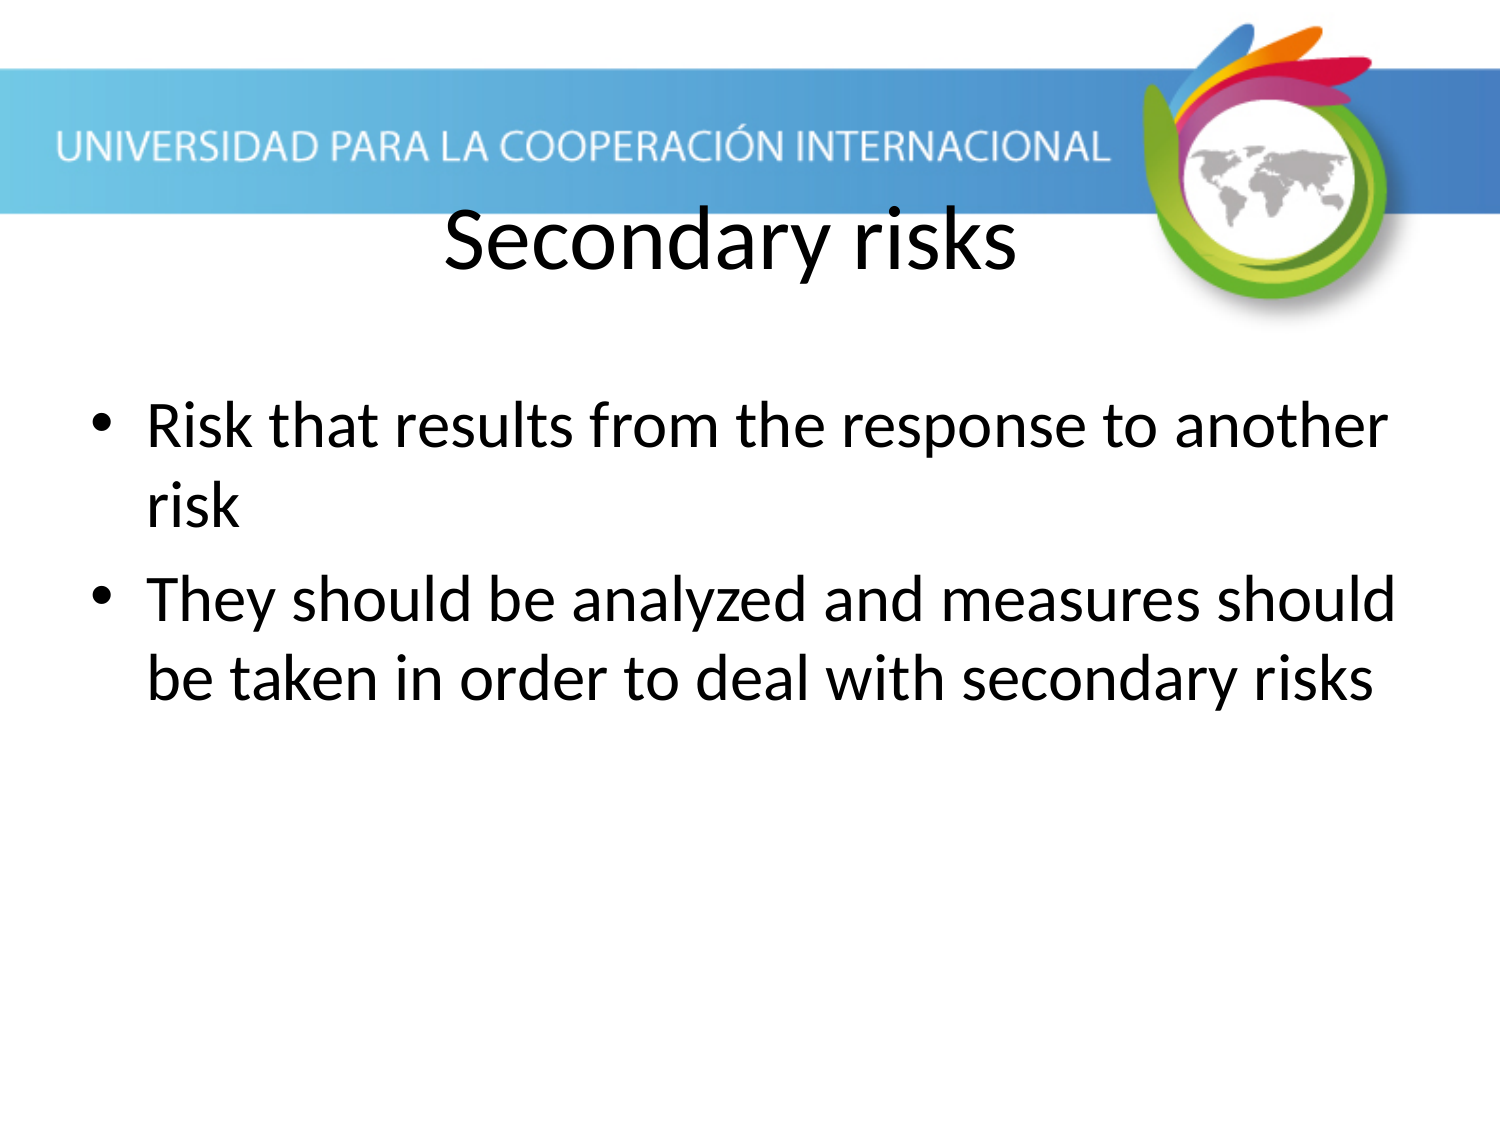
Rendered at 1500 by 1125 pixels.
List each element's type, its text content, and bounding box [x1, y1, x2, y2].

picture [0, 0, 1500, 1125]
title Secondary risks [74, 103, 1389, 362]
list Risk that results from the response to another risk They should be analyzed and measures should be taken in order to deal with secondary risks [74, 373, 1426, 1006]
